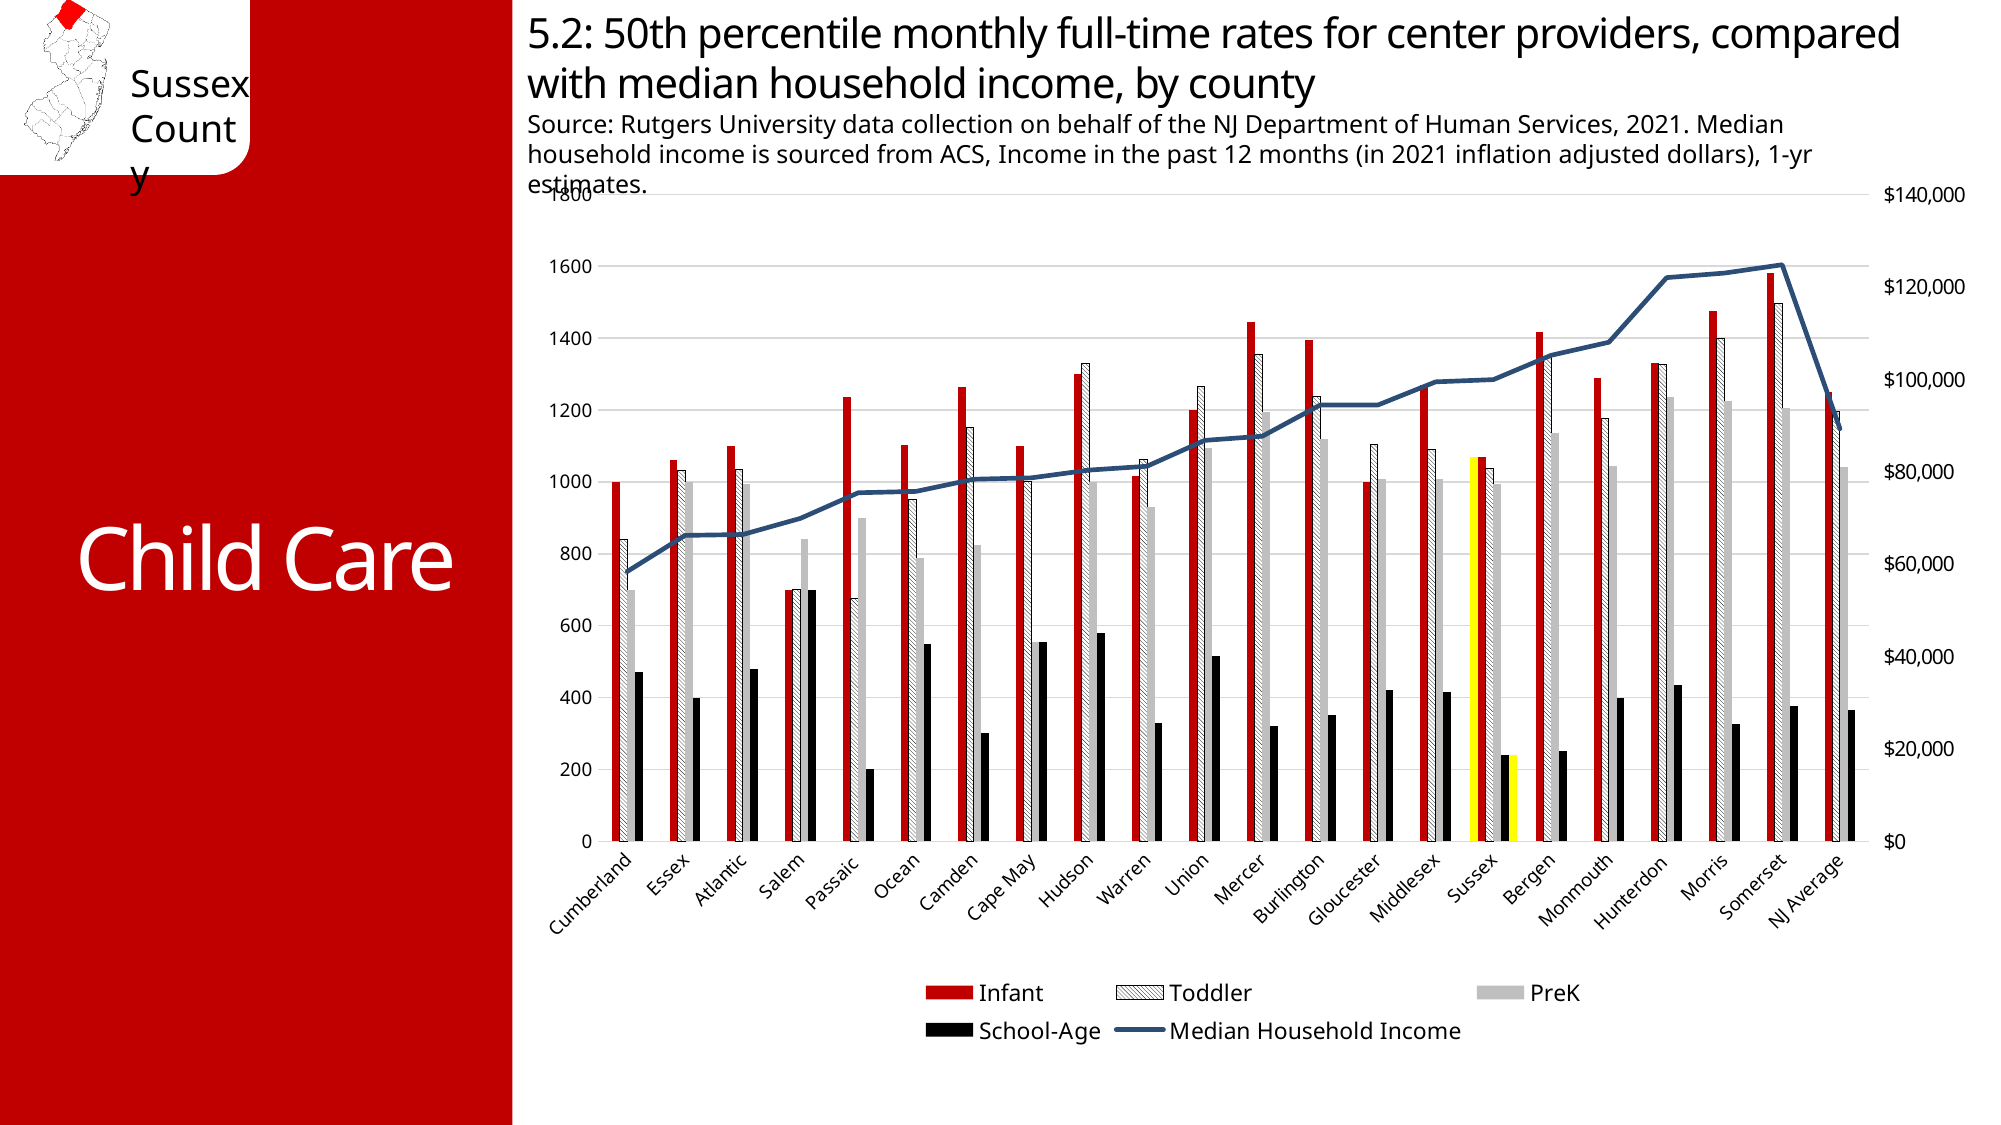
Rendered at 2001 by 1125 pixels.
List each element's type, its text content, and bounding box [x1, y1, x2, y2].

text_box Child Care [0, 112, 512, 1013]
text_box 5.2: 50th percentile monthly full-time rates for center providers, compared with median household income, by county [512, 0, 1992, 115]
chart [512, 162, 2000, 1052]
picture [24, 0, 110, 112]
text_box Source: Rutgers University data collection on behalf of the NJ Department of Human Services, 2021. Median household income is sourced from ACS, Income in the past 12 months (in 2021 inflation adjusted dollars), 1-yr estimates. [512, 100, 1891, 161]
